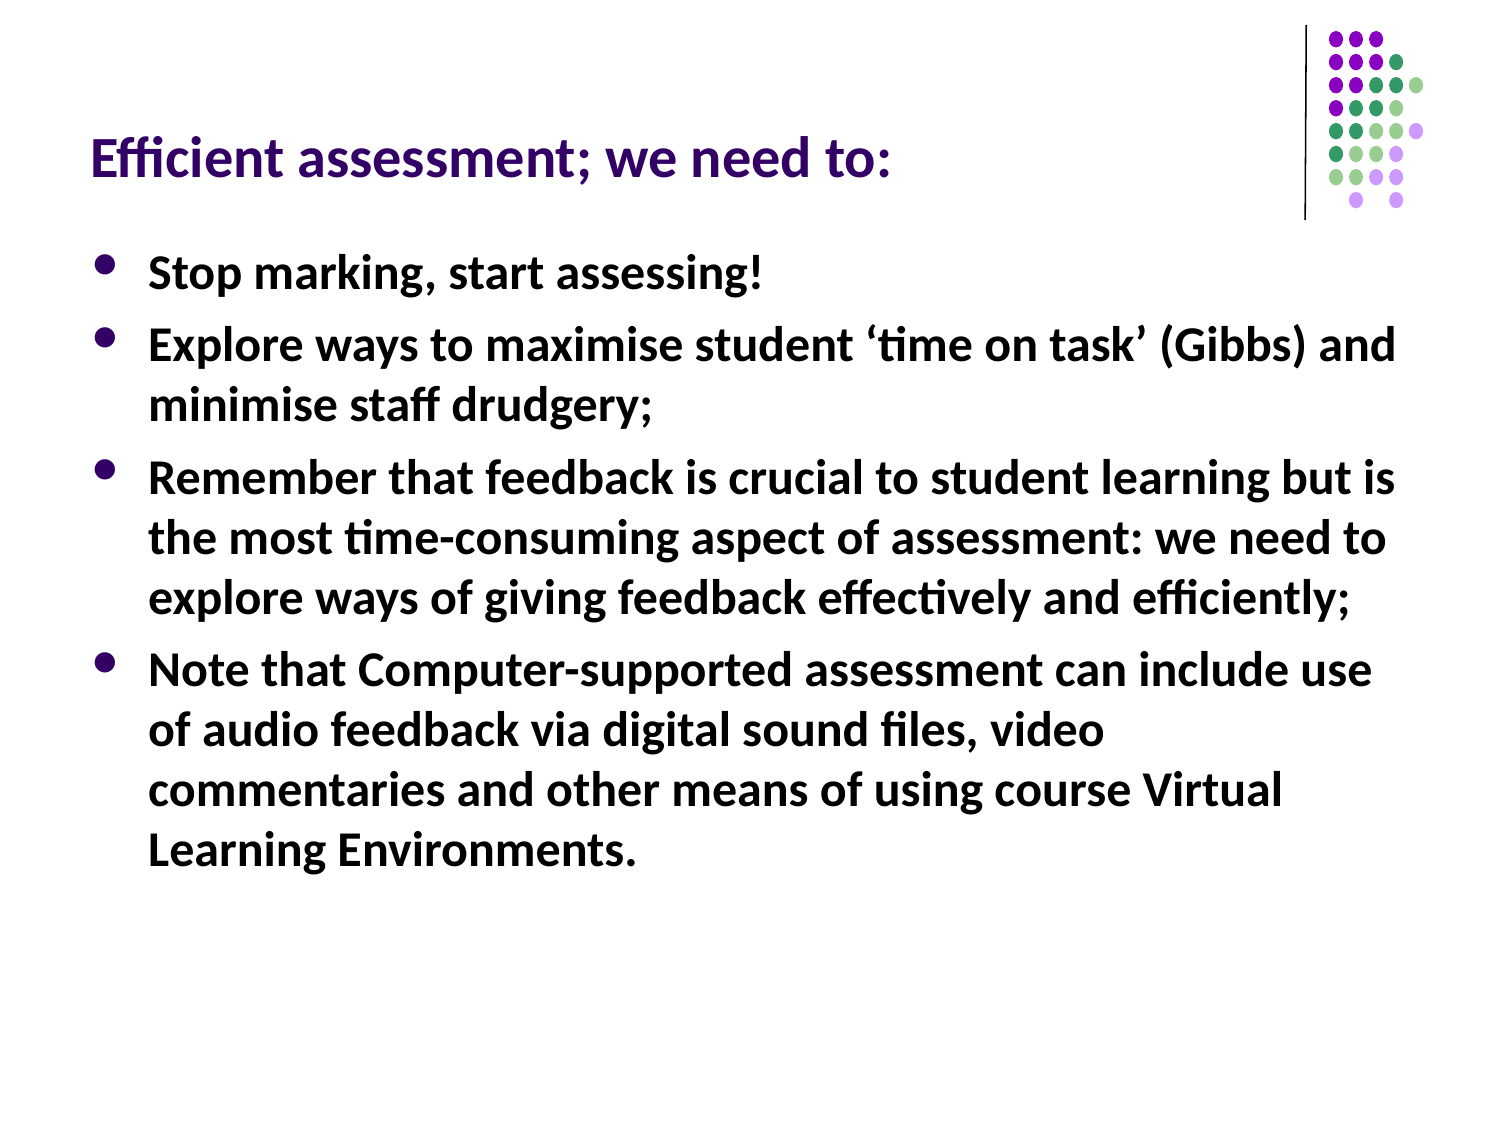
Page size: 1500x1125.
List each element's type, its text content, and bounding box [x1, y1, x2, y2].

list Stop marking, start assessing! Explore ways to maximise student ‘time on task’ (Gibbs) and minimise staff drudgery; Remember that feedback is crucial to student learning but is the most time-consuming aspect of assessment: we need to explore ways of giving feedback effectively and efficiently; Note that Computer-supported assessment can include use of audio feedback via digital sound files, video commentaries and other means of using course Virtual Learning Environments. [76, 231, 1428, 1018]
title Efficient assessment; we need to: [74, 19, 1313, 197]
